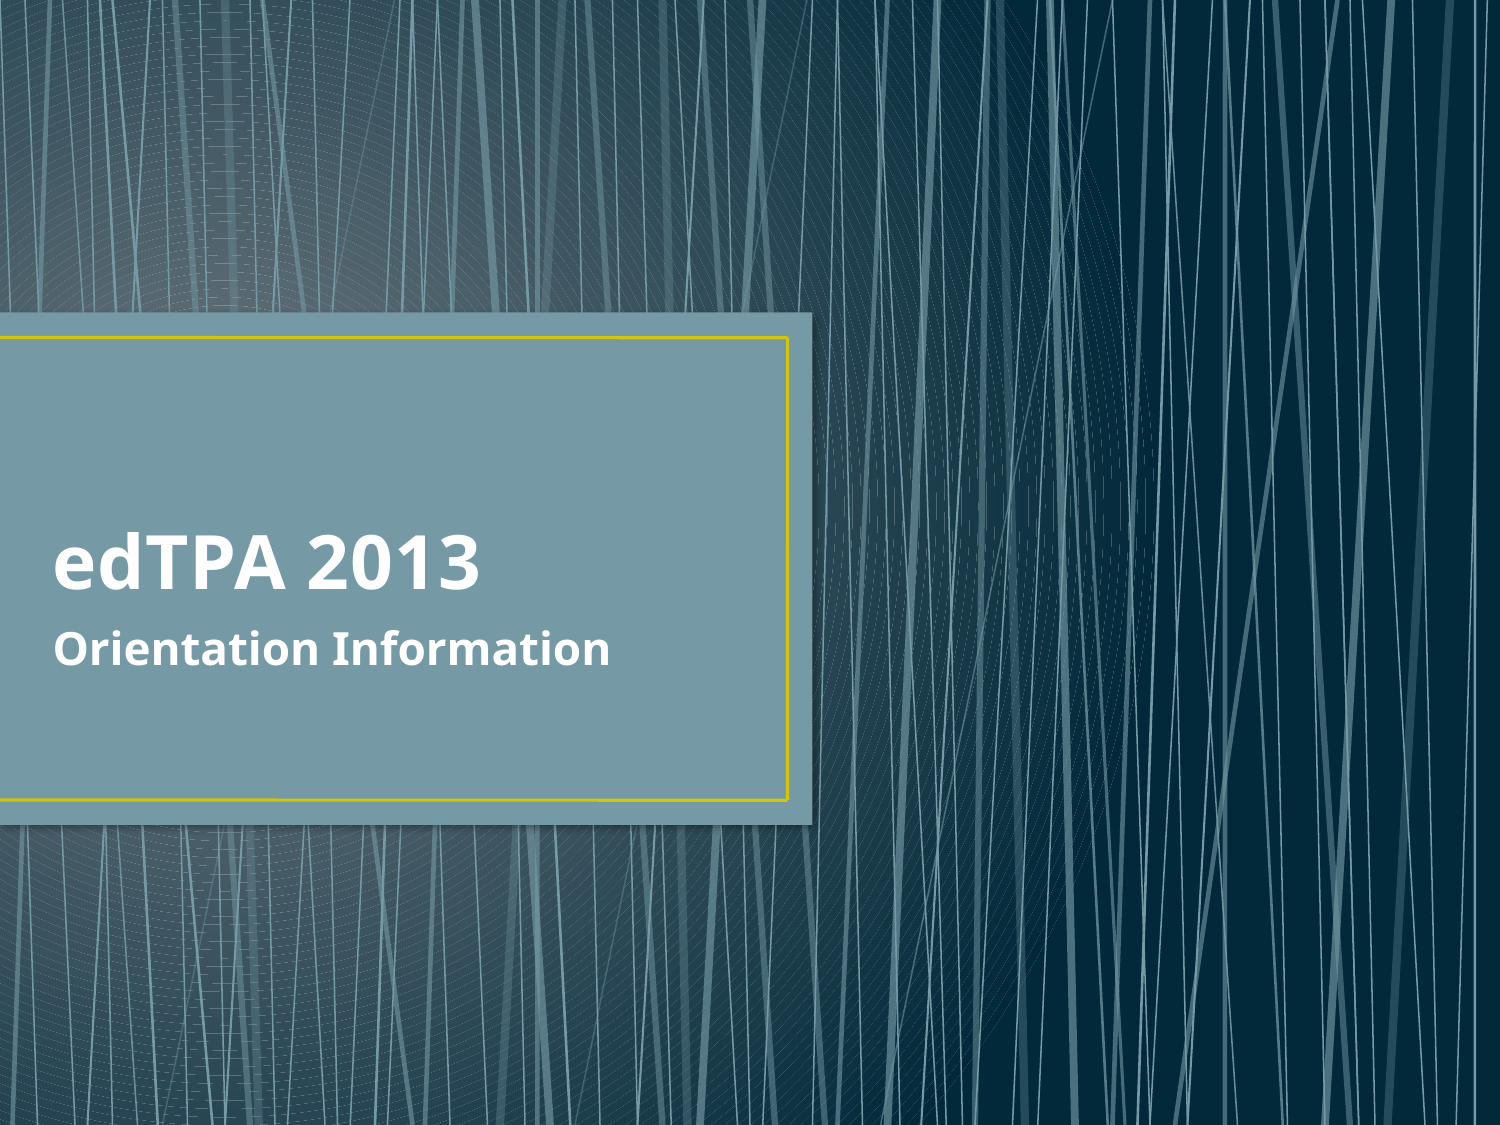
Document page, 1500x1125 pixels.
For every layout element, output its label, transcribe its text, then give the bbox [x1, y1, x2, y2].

subtitle Orientation Information [37, 612, 763, 788]
title edTPA 2013 [37, 349, 763, 612]
